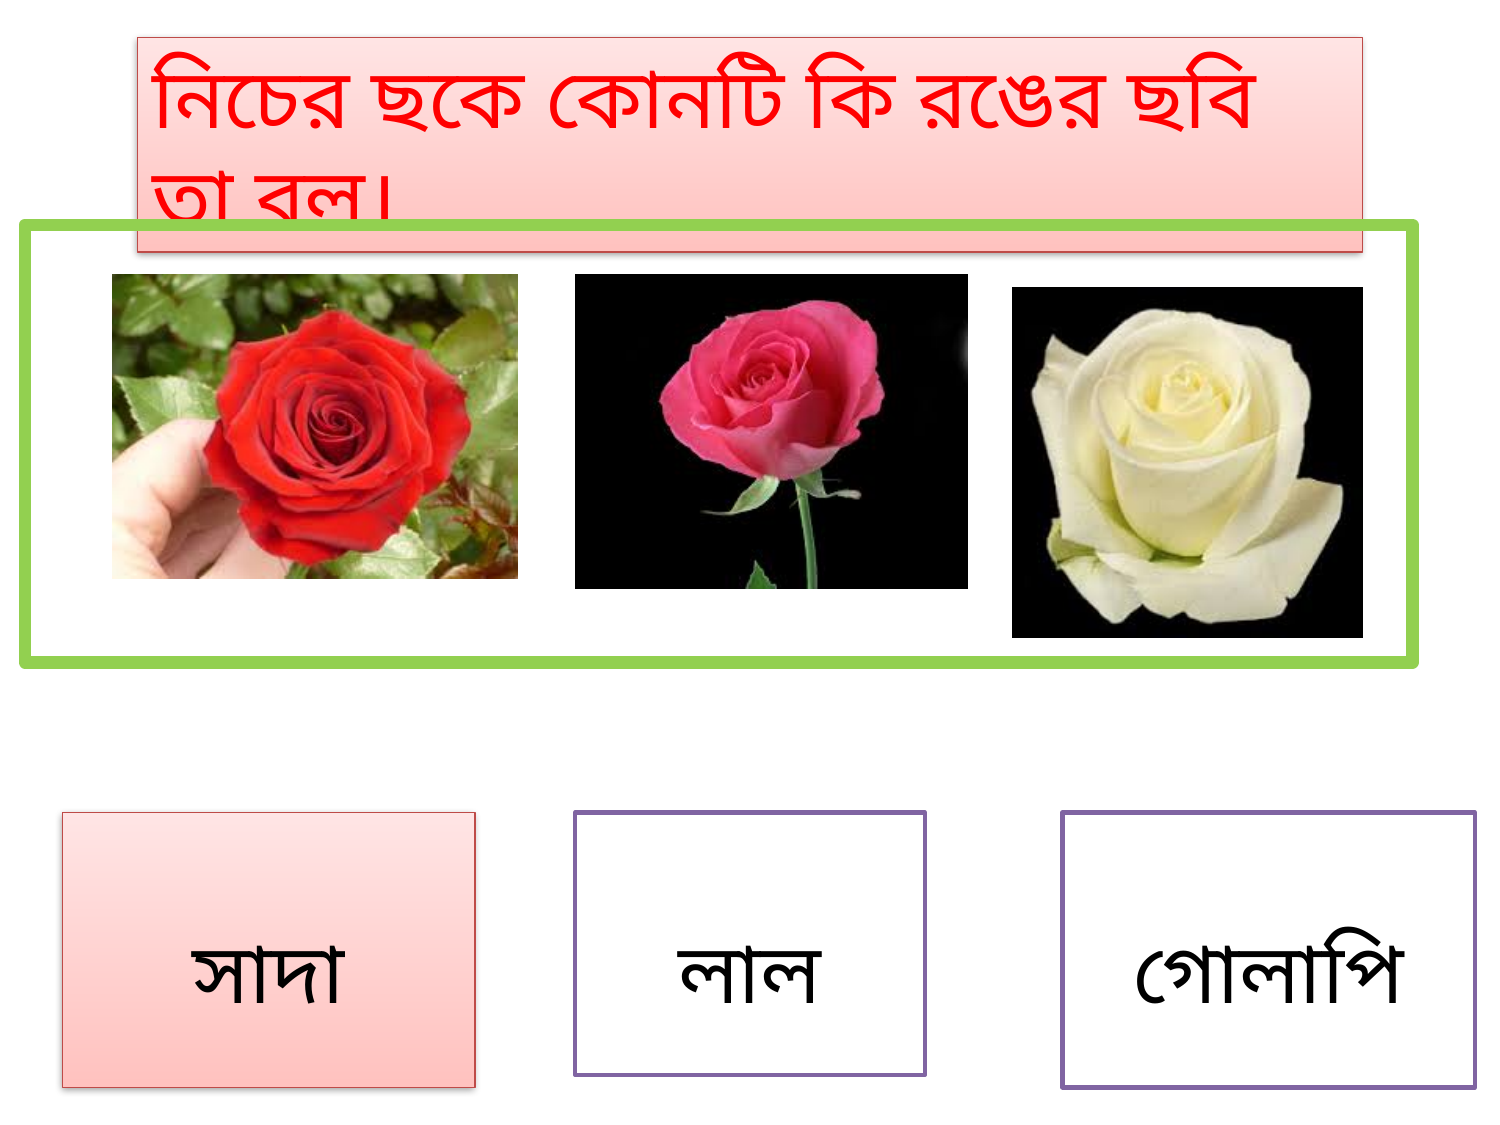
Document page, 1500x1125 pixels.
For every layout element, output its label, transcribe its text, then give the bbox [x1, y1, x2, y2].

text_box নিচের ছকে কোনটি কি রঙের ছবি তা বল। [137, 37, 1363, 224]
picture [112, 274, 518, 579]
picture [574, 274, 968, 590]
text_box গোলাপি [1060, 810, 1477, 1090]
text_box লাল [573, 810, 927, 1077]
text_box [24, 224, 1413, 663]
text_box সাদা [62, 812, 476, 1088]
picture [1012, 287, 1363, 638]
